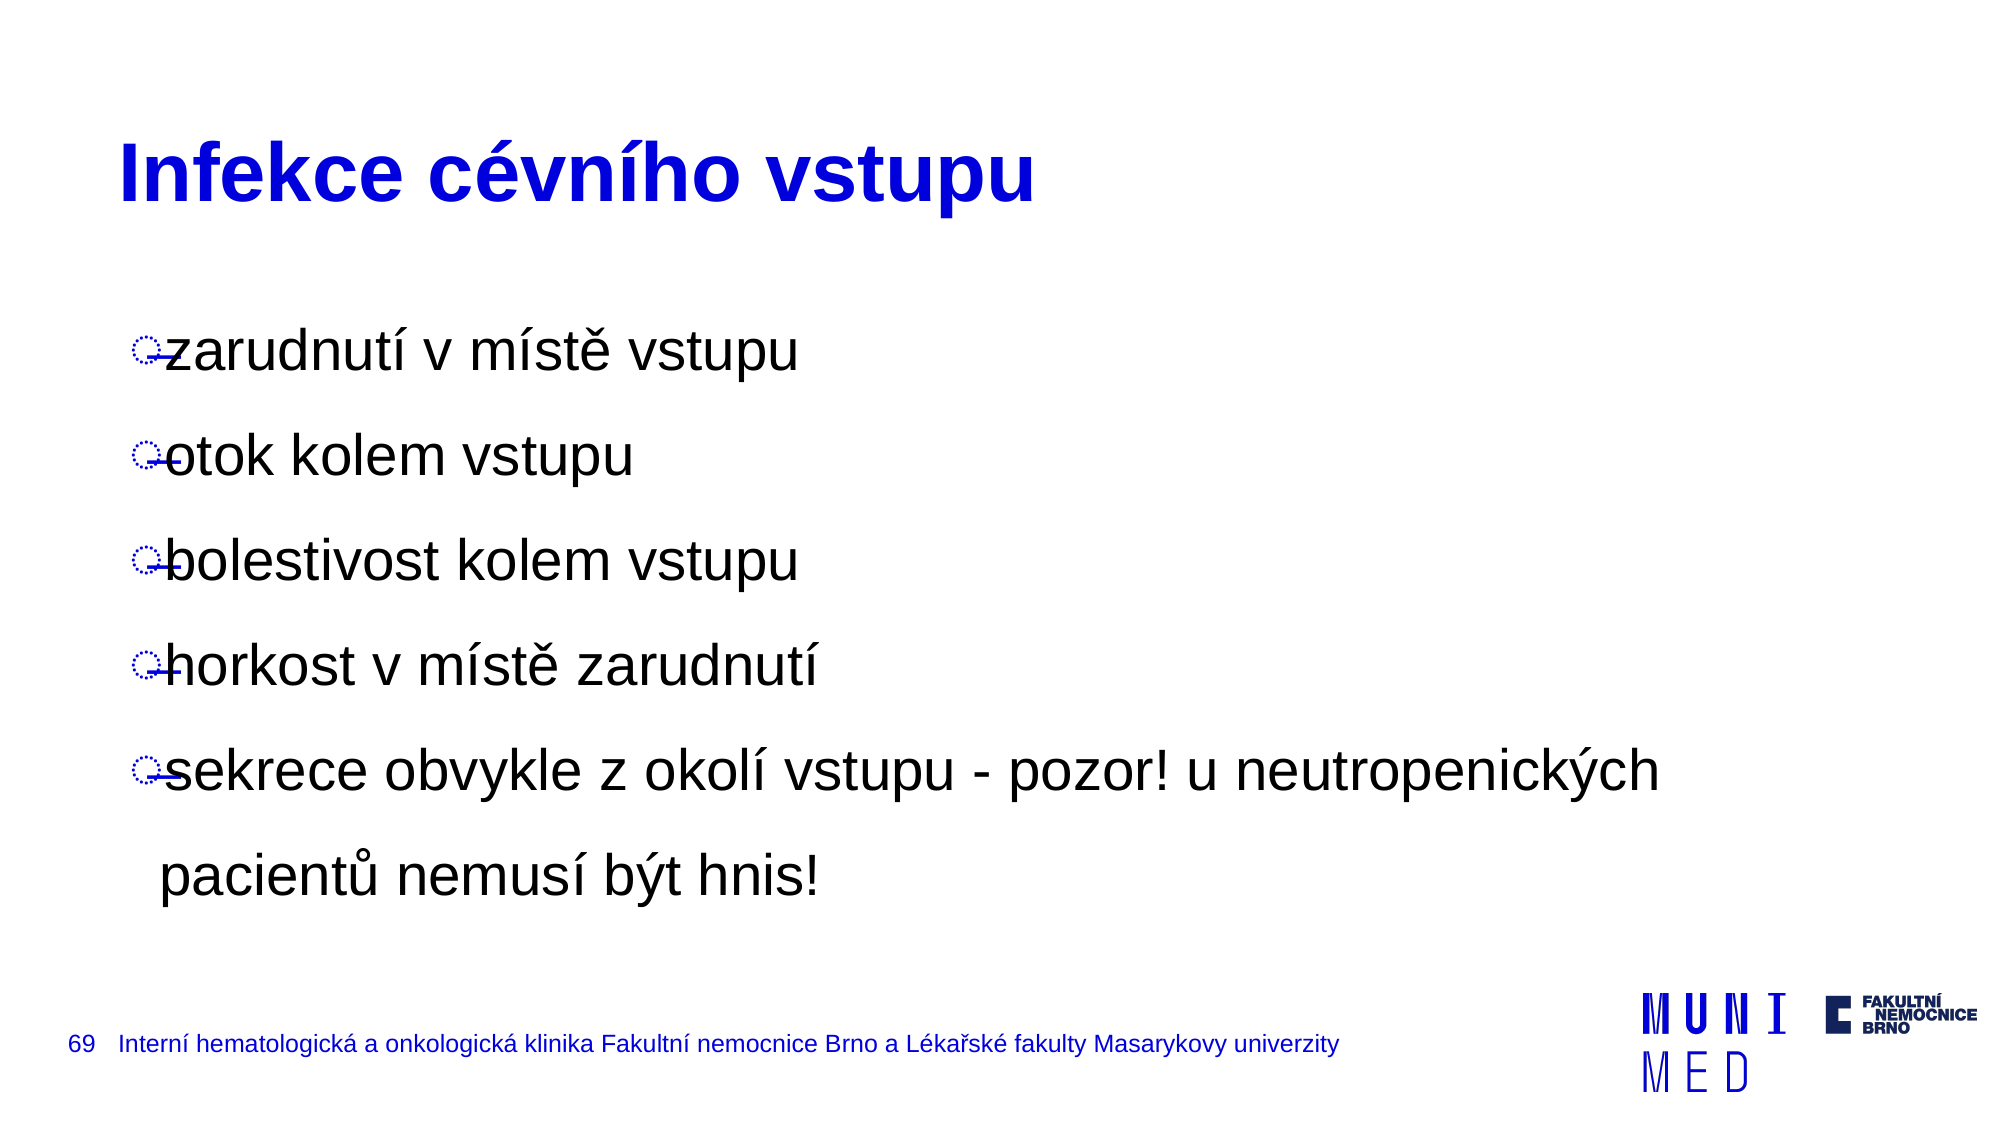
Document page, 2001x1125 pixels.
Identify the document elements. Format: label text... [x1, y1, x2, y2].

footer Interní hematologická a onkologická klinika Fakultní nemocnice Brno a Lékařské fakulty Masarykovy univerzity [118, 1021, 1418, 1063]
list zarudnutí v místě vstupu otok kolem vstupu bolestivost kolem vstupu horkost v místě zarudnutí sekrece obvykle z okolí vstupu - pozor! u neutropenických pacientů nemusí být hnis! [118, 277, 1883, 957]
picture [1643, 993, 1977, 1092]
title Infekce cévního vstupu [118, 118, 1883, 193]
slide_number ‹#› [67, 1021, 110, 1063]
